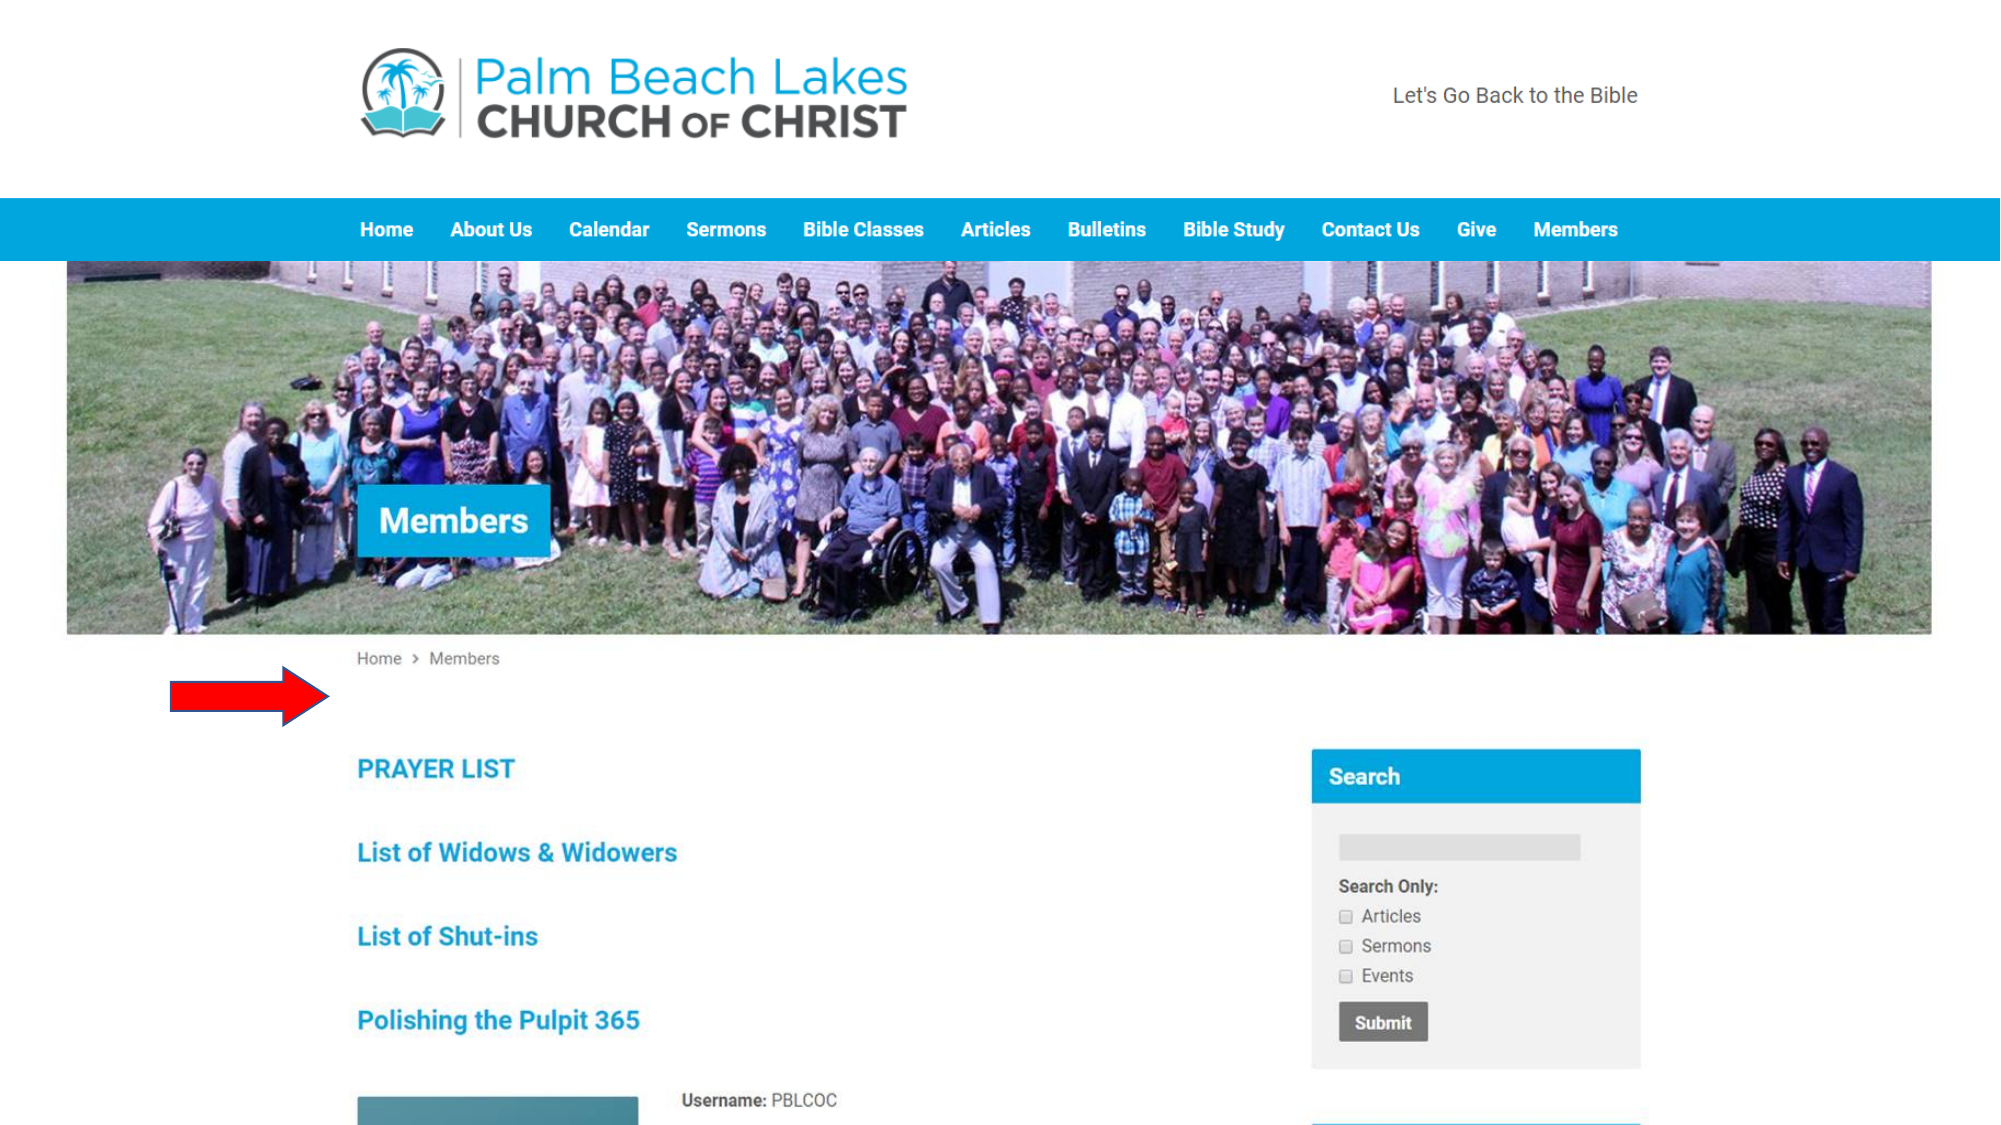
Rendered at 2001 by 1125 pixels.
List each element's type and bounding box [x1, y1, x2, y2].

text_box [0, 0, 2000, 1125]
